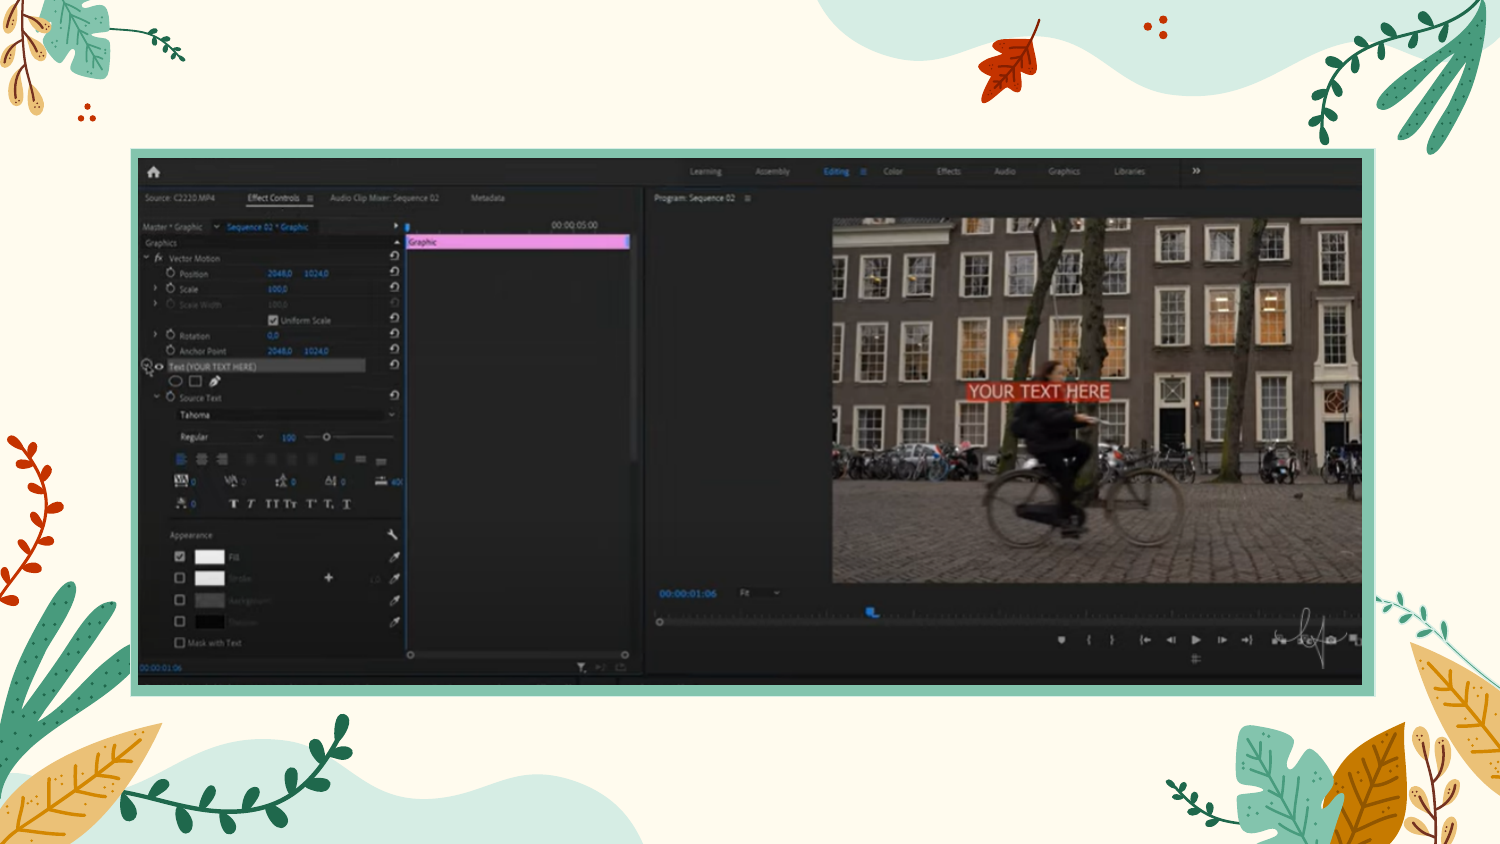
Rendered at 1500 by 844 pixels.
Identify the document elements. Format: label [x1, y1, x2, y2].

picture [137, 158, 1363, 686]
text_box [130, 148, 1376, 697]
